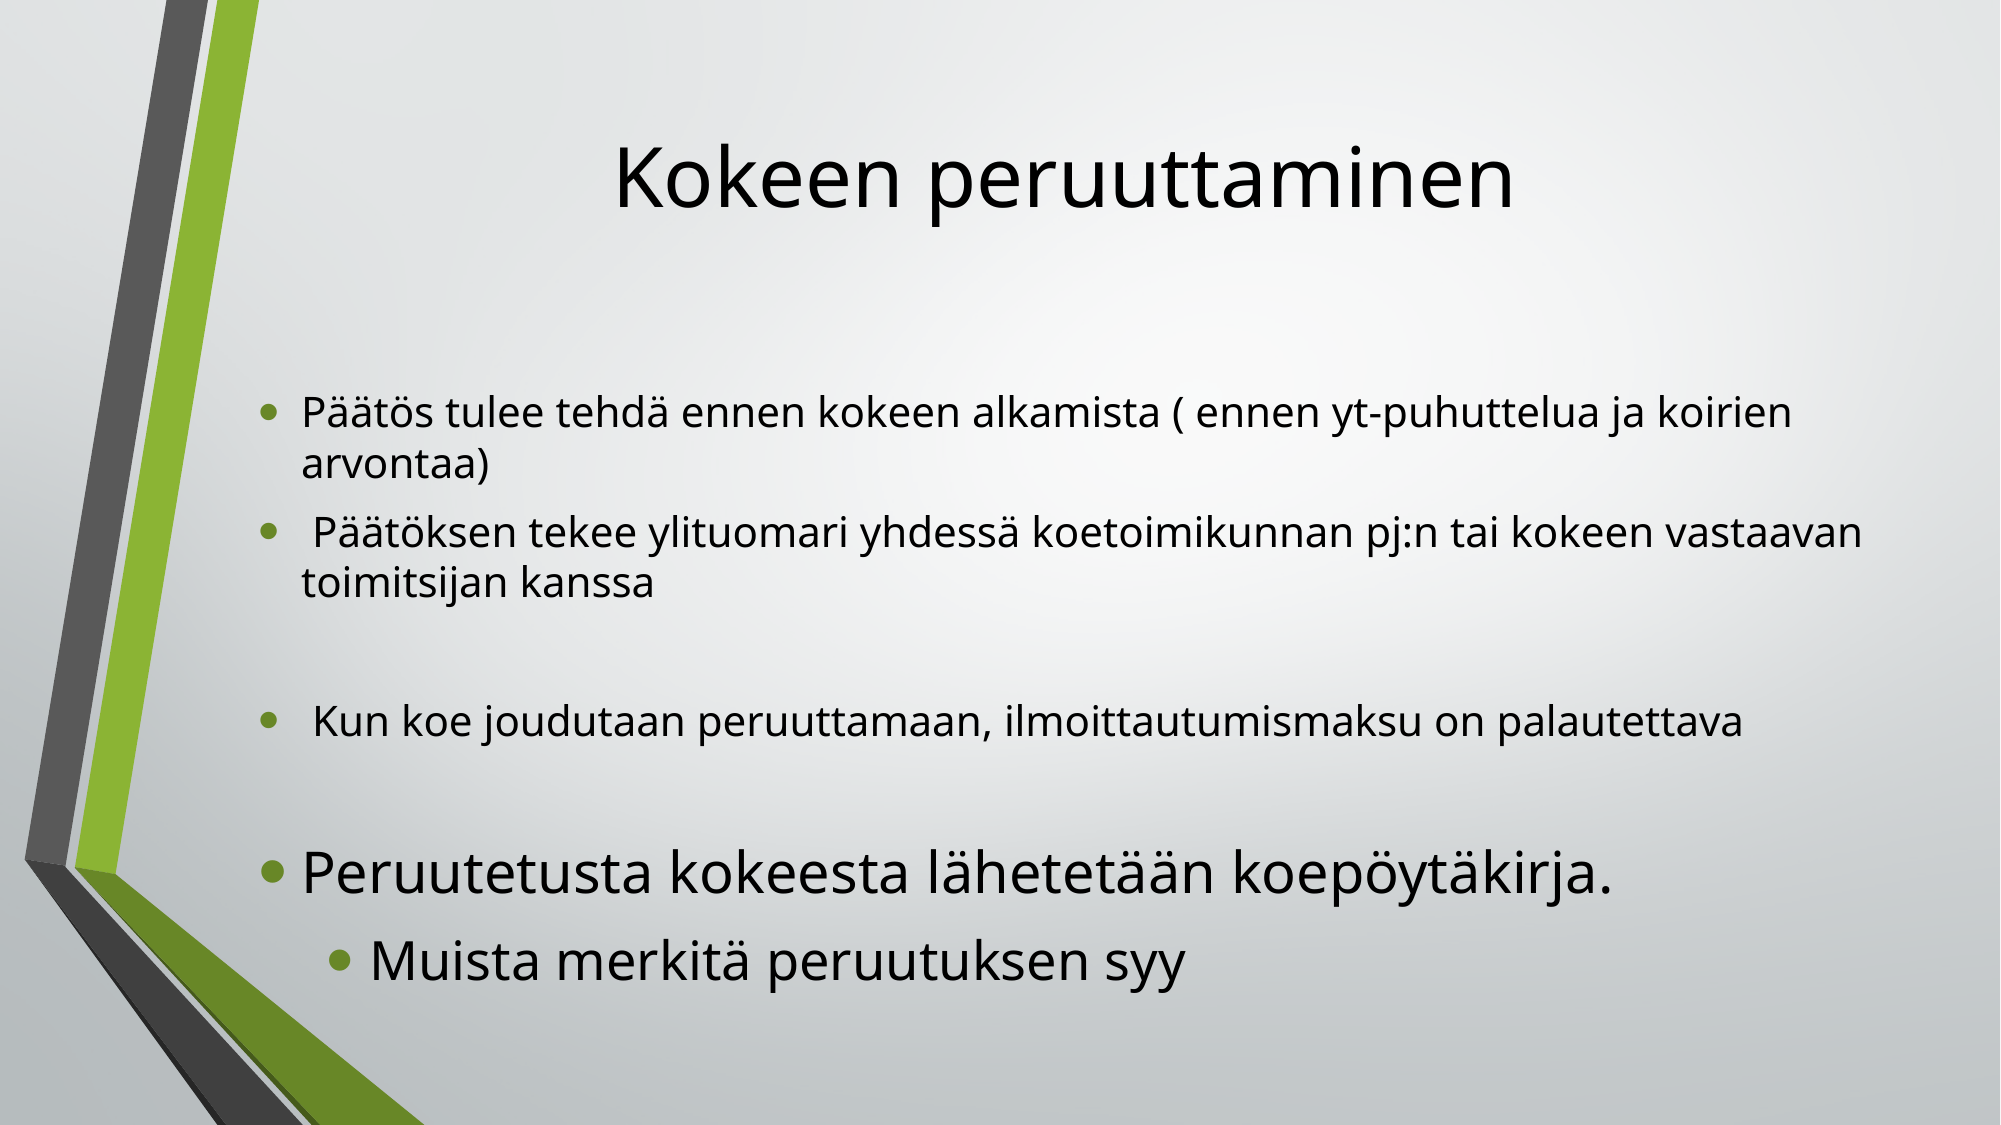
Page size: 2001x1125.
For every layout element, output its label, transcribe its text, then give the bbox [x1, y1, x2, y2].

list Päätös tulee tehdä ennen kokeen alkamista ( ennen yt-puhuttelua ja koirien arvontaa) Päätöksen tekee ylituomari yhdessä koetoimikunnan pj:n tai kokeen vastaavan toimitsijan kanssa Kun koe joudutaan peruuttamaan, ilmoittautumismaksu on palautettava Peruutetusta kokeesta lähetetään koepöytäkirja. Muista merkitä peruutuksen syy [243, 378, 1887, 1013]
title Kokeen peruuttaminen [243, 112, 1887, 236]
